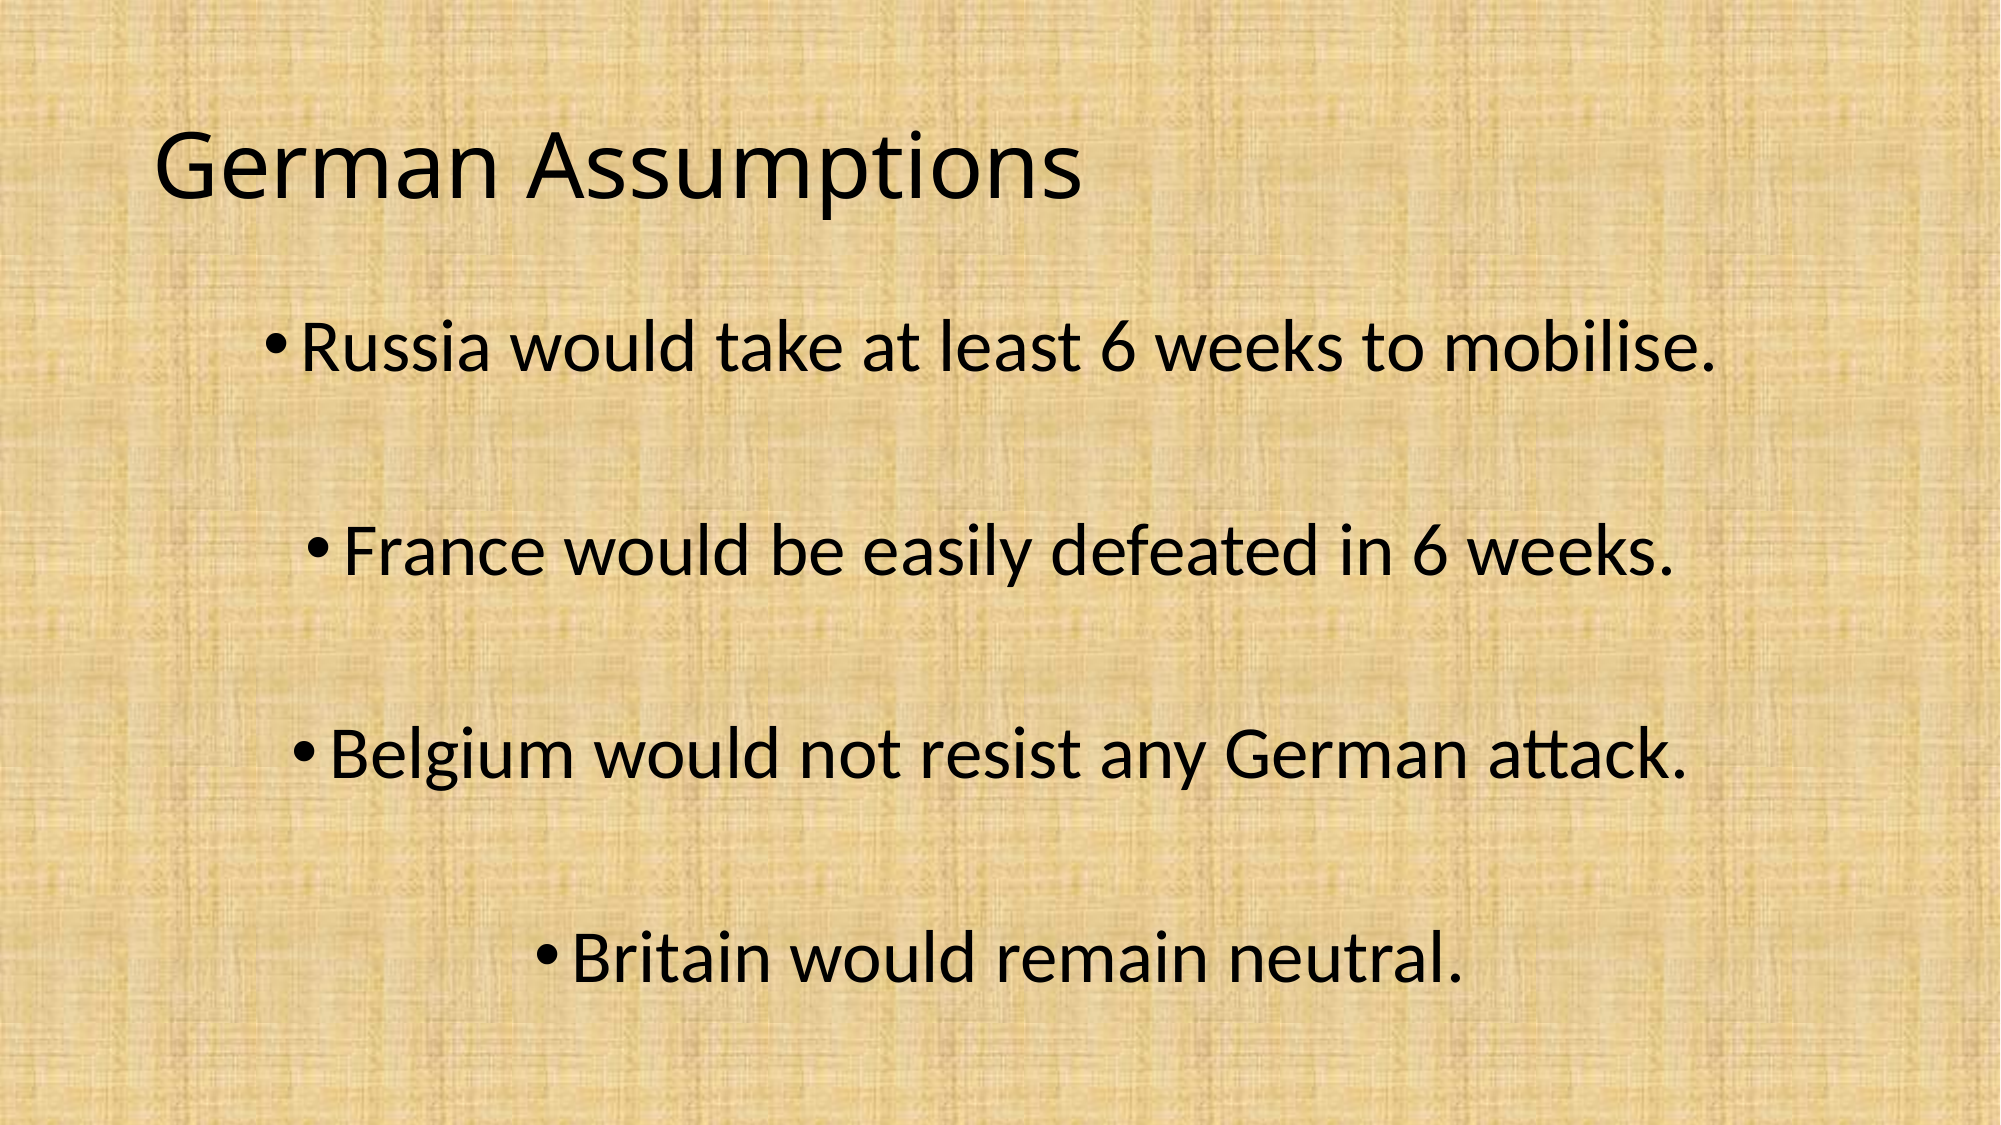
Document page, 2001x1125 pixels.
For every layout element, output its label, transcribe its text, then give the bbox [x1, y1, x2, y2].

list Russia would take at least 6 weeks to mobilise. France would be easily defeated in 6 weeks. Belgium would not resist any German attack. Britain would remain neutral. [137, 299, 1863, 1014]
title German Assumptions [137, 59, 1863, 278]
picture [0, 0, 2001, 1125]
